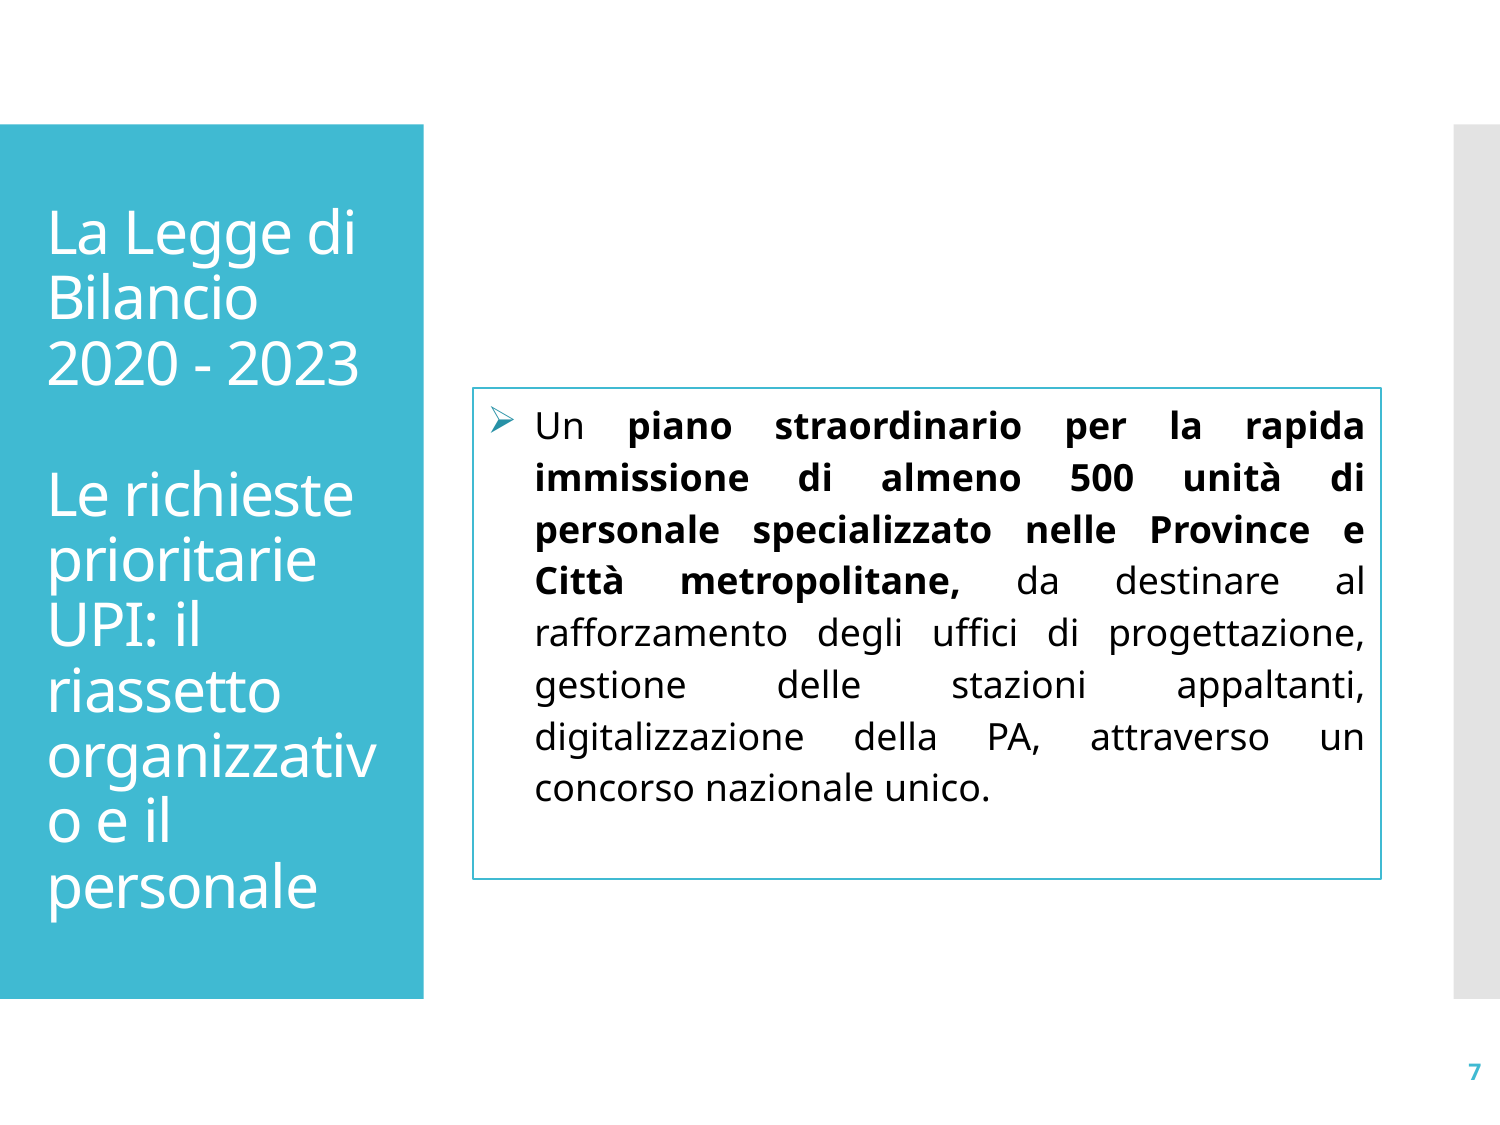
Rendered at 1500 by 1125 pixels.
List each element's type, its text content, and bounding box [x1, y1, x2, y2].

slide_number 7 [1308, 1042, 1497, 1103]
text_box Un piano straordinario per la rapida immissione di almeno 500 unità di personale specializzato nelle Province e Città metropolitane, da destinare al rafforzamento degli uffici di progettazione, gestione delle stazioni appaltanti, digitalizzazione della PA, attraverso un concorso nazionale unico. [472, 387, 1382, 880]
title La Legge di Bilancio 2020 - 2023 Le richieste prioritarie UPI: il riassetto organizzativo e il personale [31, 184, 394, 940]
